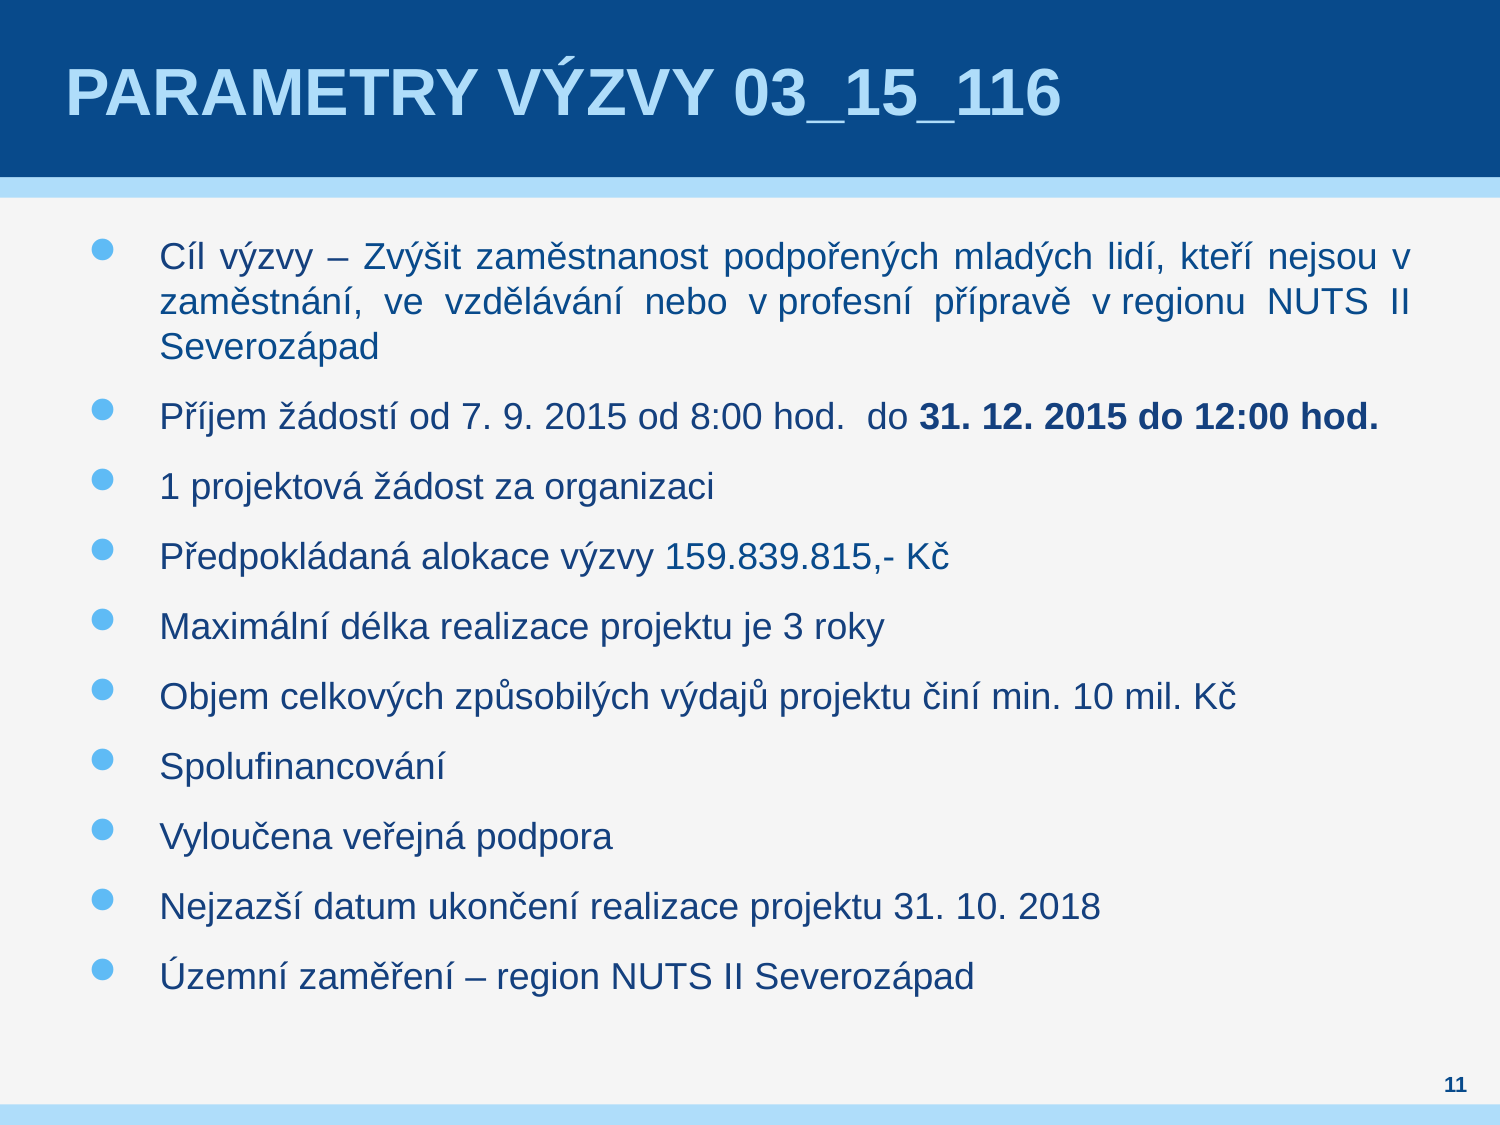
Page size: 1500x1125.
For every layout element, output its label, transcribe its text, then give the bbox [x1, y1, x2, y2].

title Parametry Výzvy 03_15_116 [59, 0, 1441, 178]
slide_number 11 [1417, 1068, 1495, 1099]
list Cíl výzvy – Zvýšit zaměstnanost podpořených mladých lidí, kteří nejsou v zaměstnání, ve vzdělávání nebo v profesní přípravě v regionu NUTS II Severozápad Příjem žádostí od 7. 9. 2015 od 8:00 hod. do 31. 12. 2015 do 12:00 hod. 1 projektová žádost za organizaci Předpokládaná alokace výzvy 159.839.815,- Kč Maximální délka realizace projektu je 3 roky Objem celkových způsobilých výdajů projektu činí min. 10 mil. Kč Spolufinancování Vyloučena veřejná podpora Nejzazší datum ukončení realizace projektu 31. 10. 2018 Územní zaměření – region NUTS II Severozápad [88, 231, 1412, 988]
